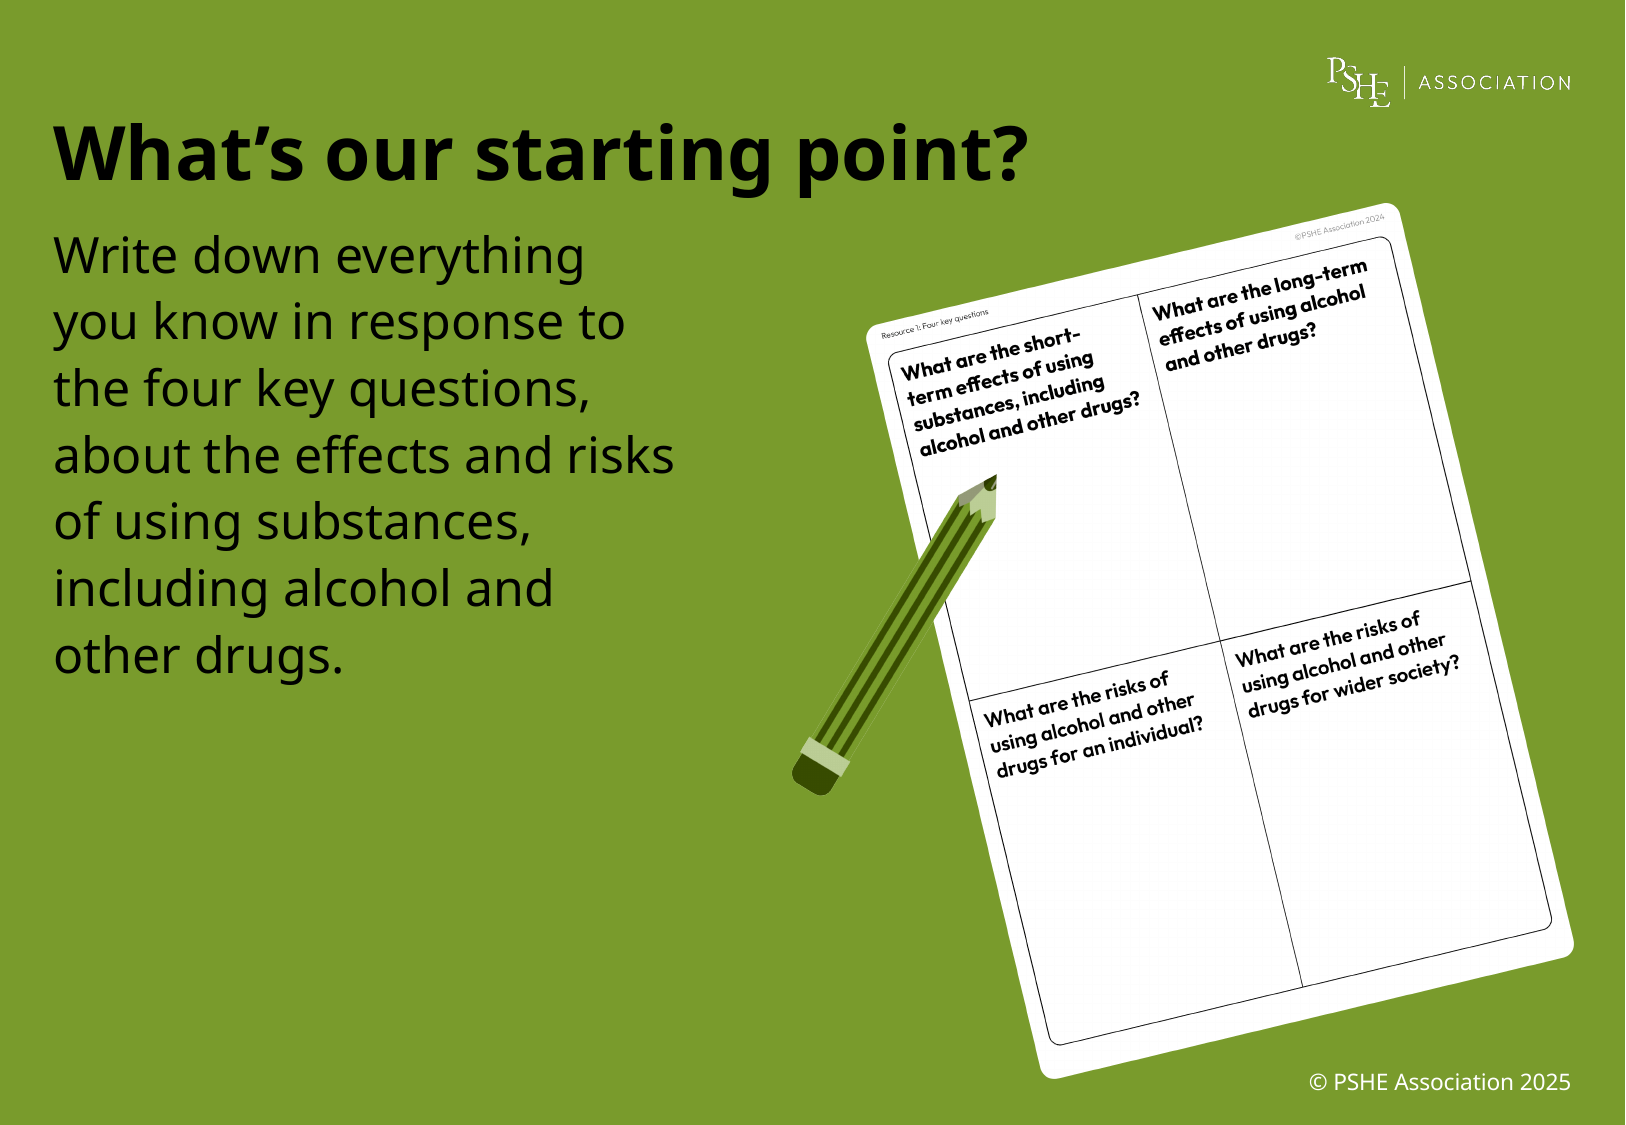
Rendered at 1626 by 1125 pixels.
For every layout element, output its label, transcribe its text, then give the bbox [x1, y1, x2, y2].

slide_number © PSHE Association 2025 [1220, 1051, 1586, 1112]
picture [1327, 57, 1570, 107]
picture [786, 202, 1574, 1079]
list Write down everything you know in response to the four key questions, about the effects and risks of using substances, including alcohol and other drugs. [38, 213, 699, 931]
title What’s our starting point? [38, 89, 1065, 204]
